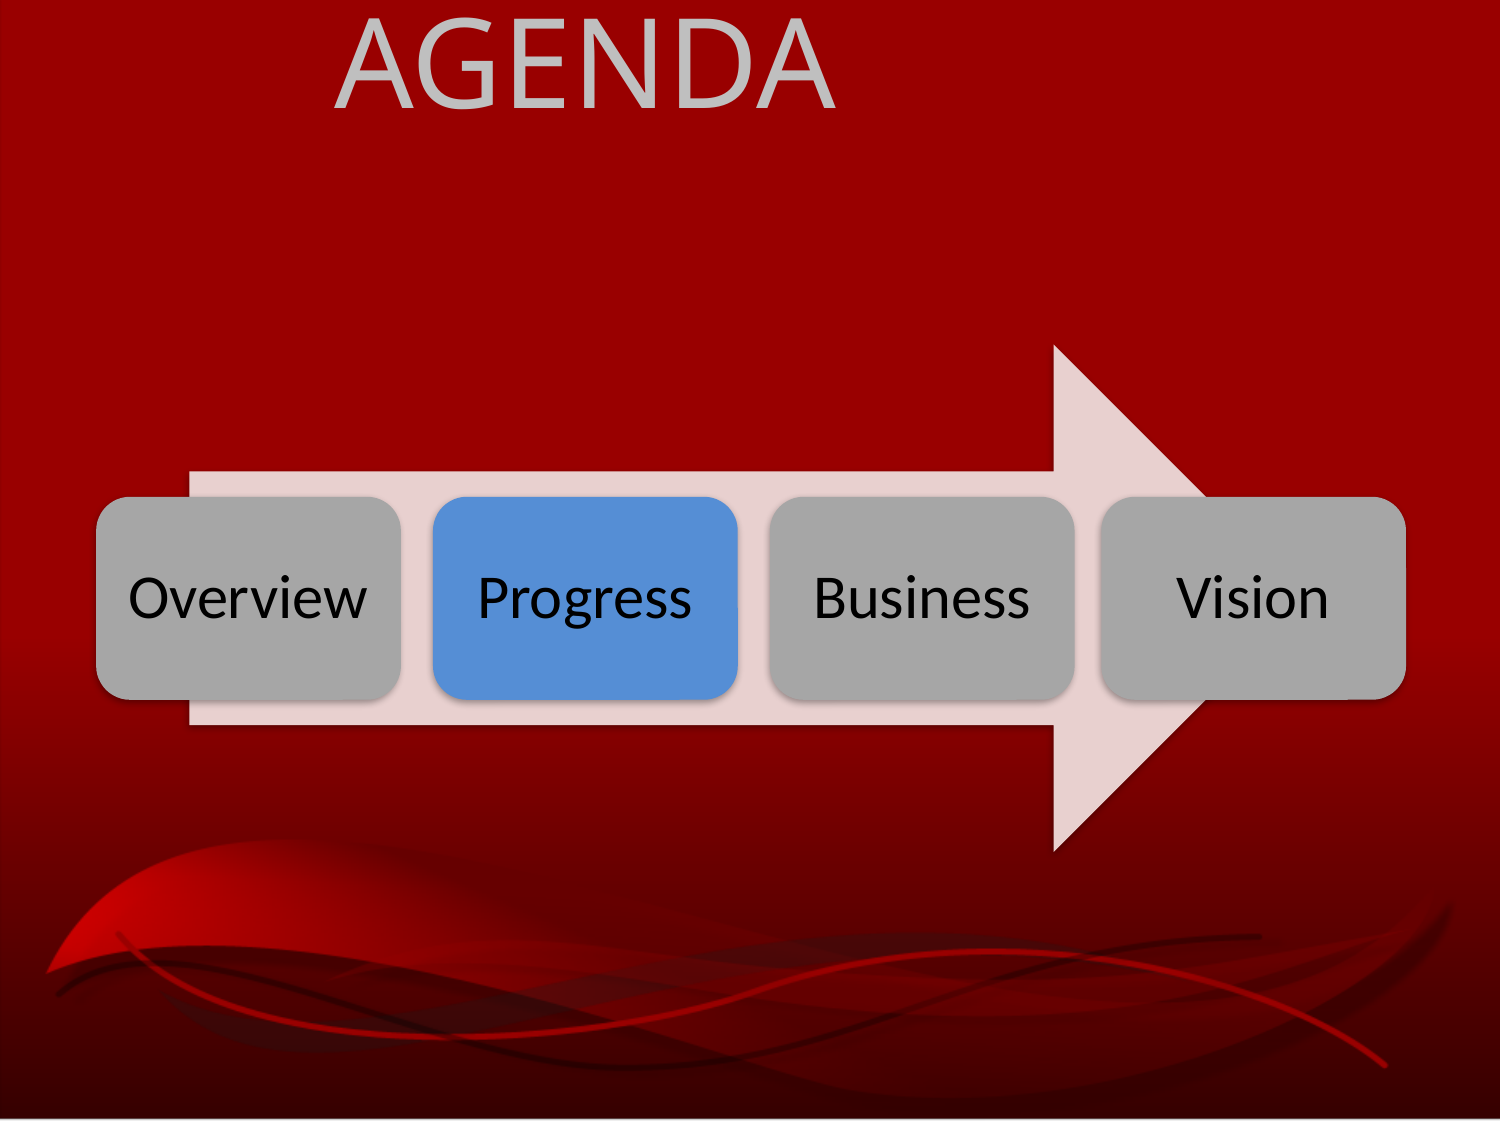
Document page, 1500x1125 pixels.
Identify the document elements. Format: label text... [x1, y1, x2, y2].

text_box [90, 344, 1407, 853]
text_box AGENDA [319, 0, 1205, 142]
picture [0, 0, 1500, 1125]
